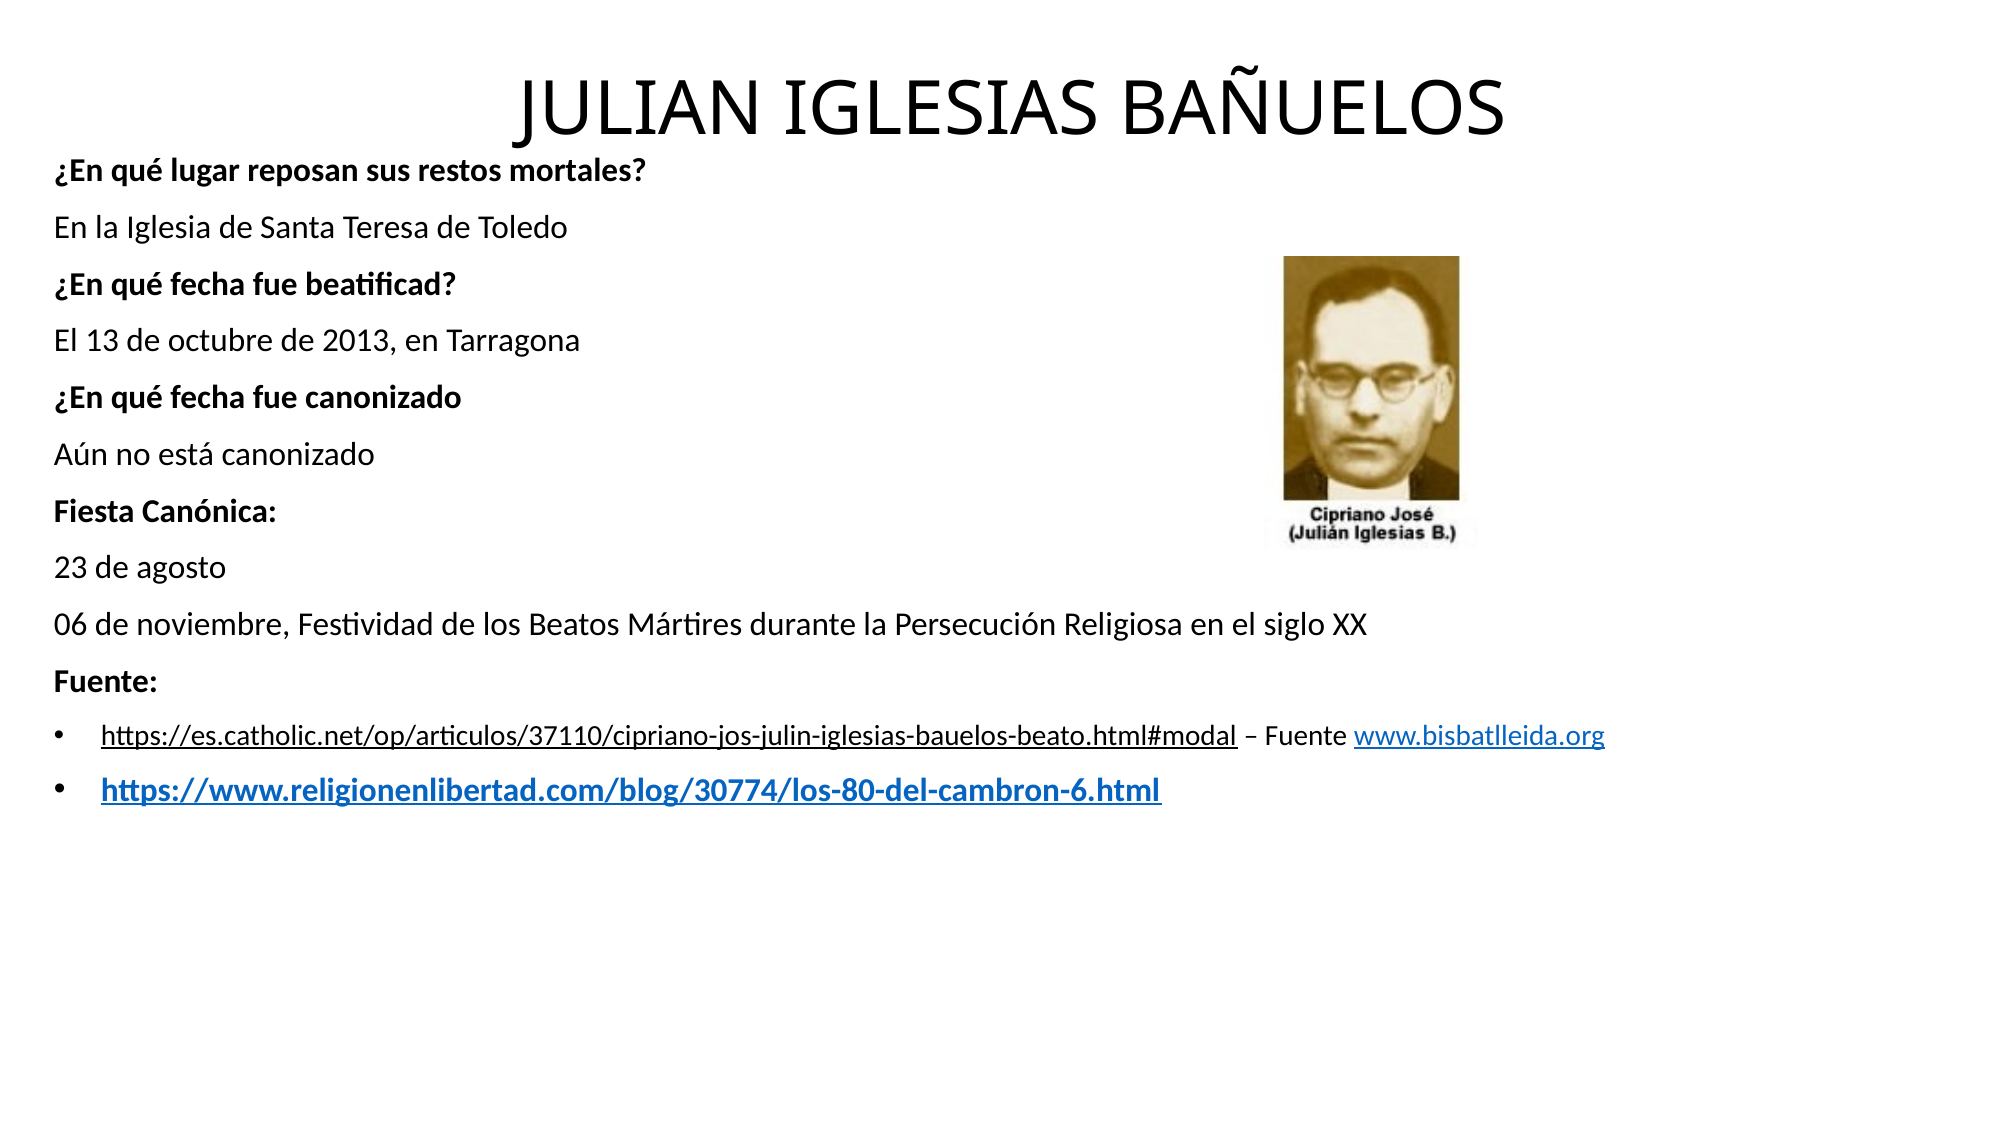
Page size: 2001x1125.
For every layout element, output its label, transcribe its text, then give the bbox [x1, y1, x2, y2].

picture [1264, 256, 1478, 550]
title JULIAN IGLESIAS BAÑUELOS [276, 57, 1750, 159]
subtitle ¿En qué lugar reposan sus restos mortales? En la Iglesia de Santa Teresa de Toledo ¿En qué fecha fue beatificad? El 13 de octubre de 2013, en Tarragona ¿En qué fecha fue canonizado Aún no está canonizado Fiesta Canónica: 23 de agosto 06 de noviembre, Festividad de los Beatos Mártires durante la Persecución Religiosa en el siglo XX Fuente: https://es.catholic.net/op/articulos/37110/cipriano-jos-julin-iglesias-bauelos-beato.html#modal – Fuente www.bisbatlleida.org https://www.religionenlibertad.com/blog/30774/los-80-del-cambron-6.html [38, 145, 1750, 1084]
